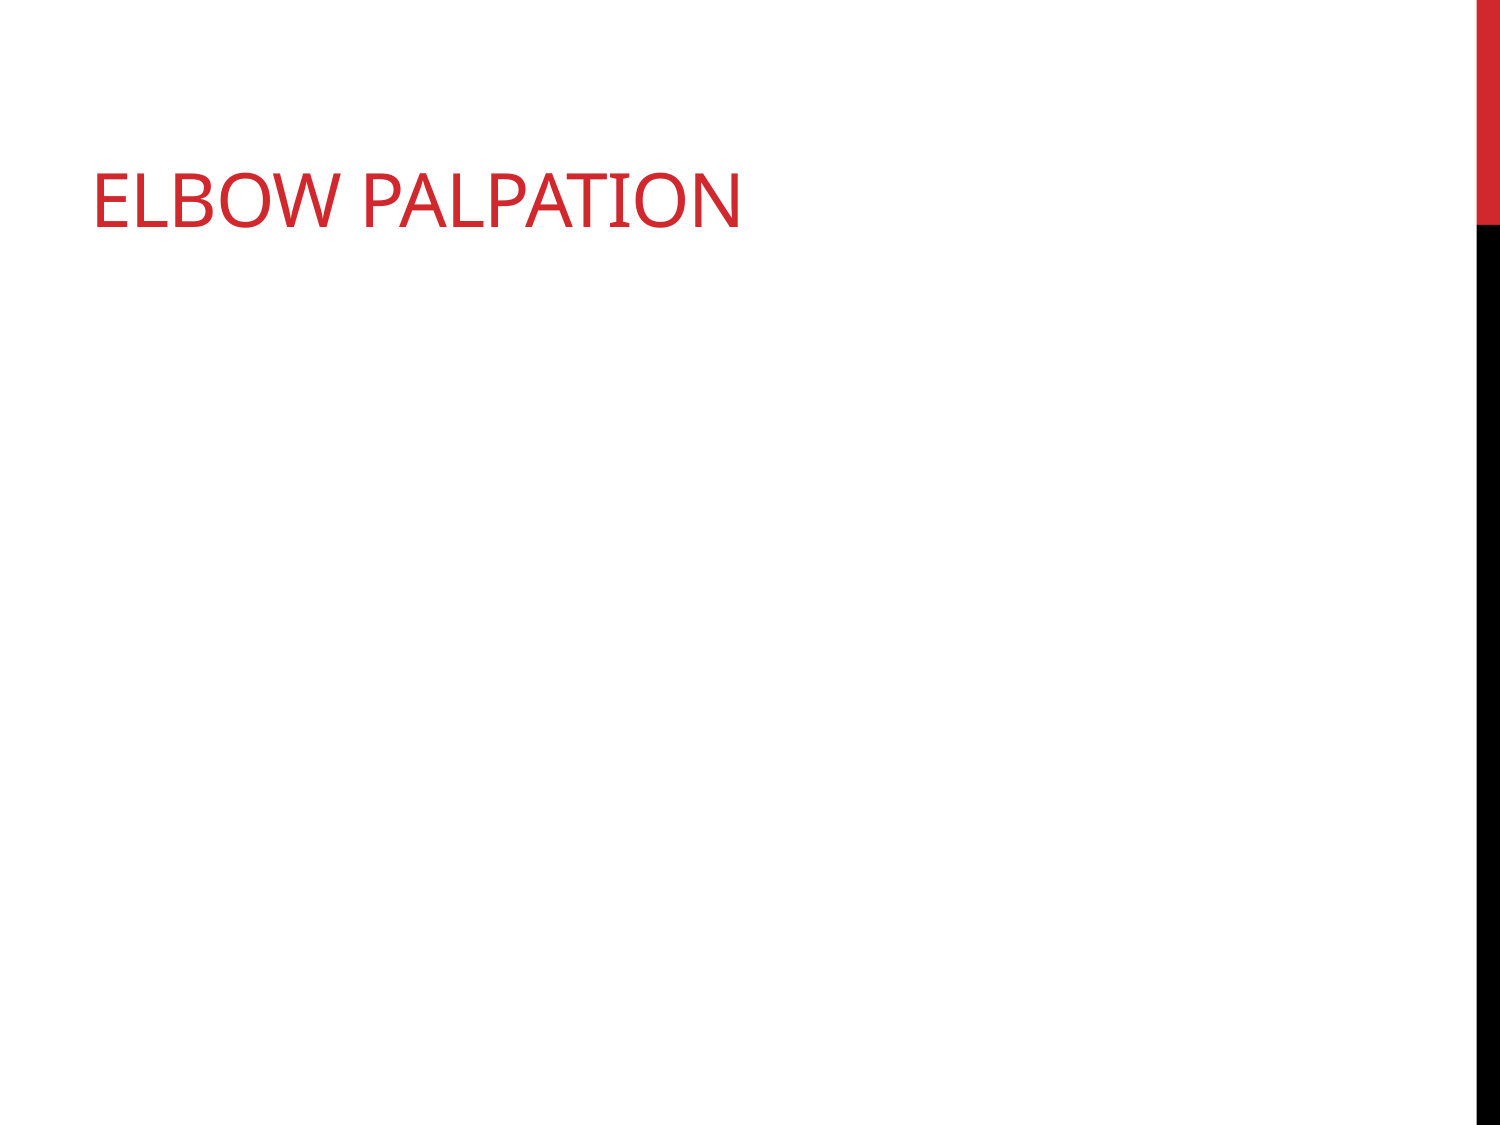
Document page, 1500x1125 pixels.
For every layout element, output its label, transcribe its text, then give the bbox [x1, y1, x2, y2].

title Elbow Palpation [75, 25, 1025, 250]
